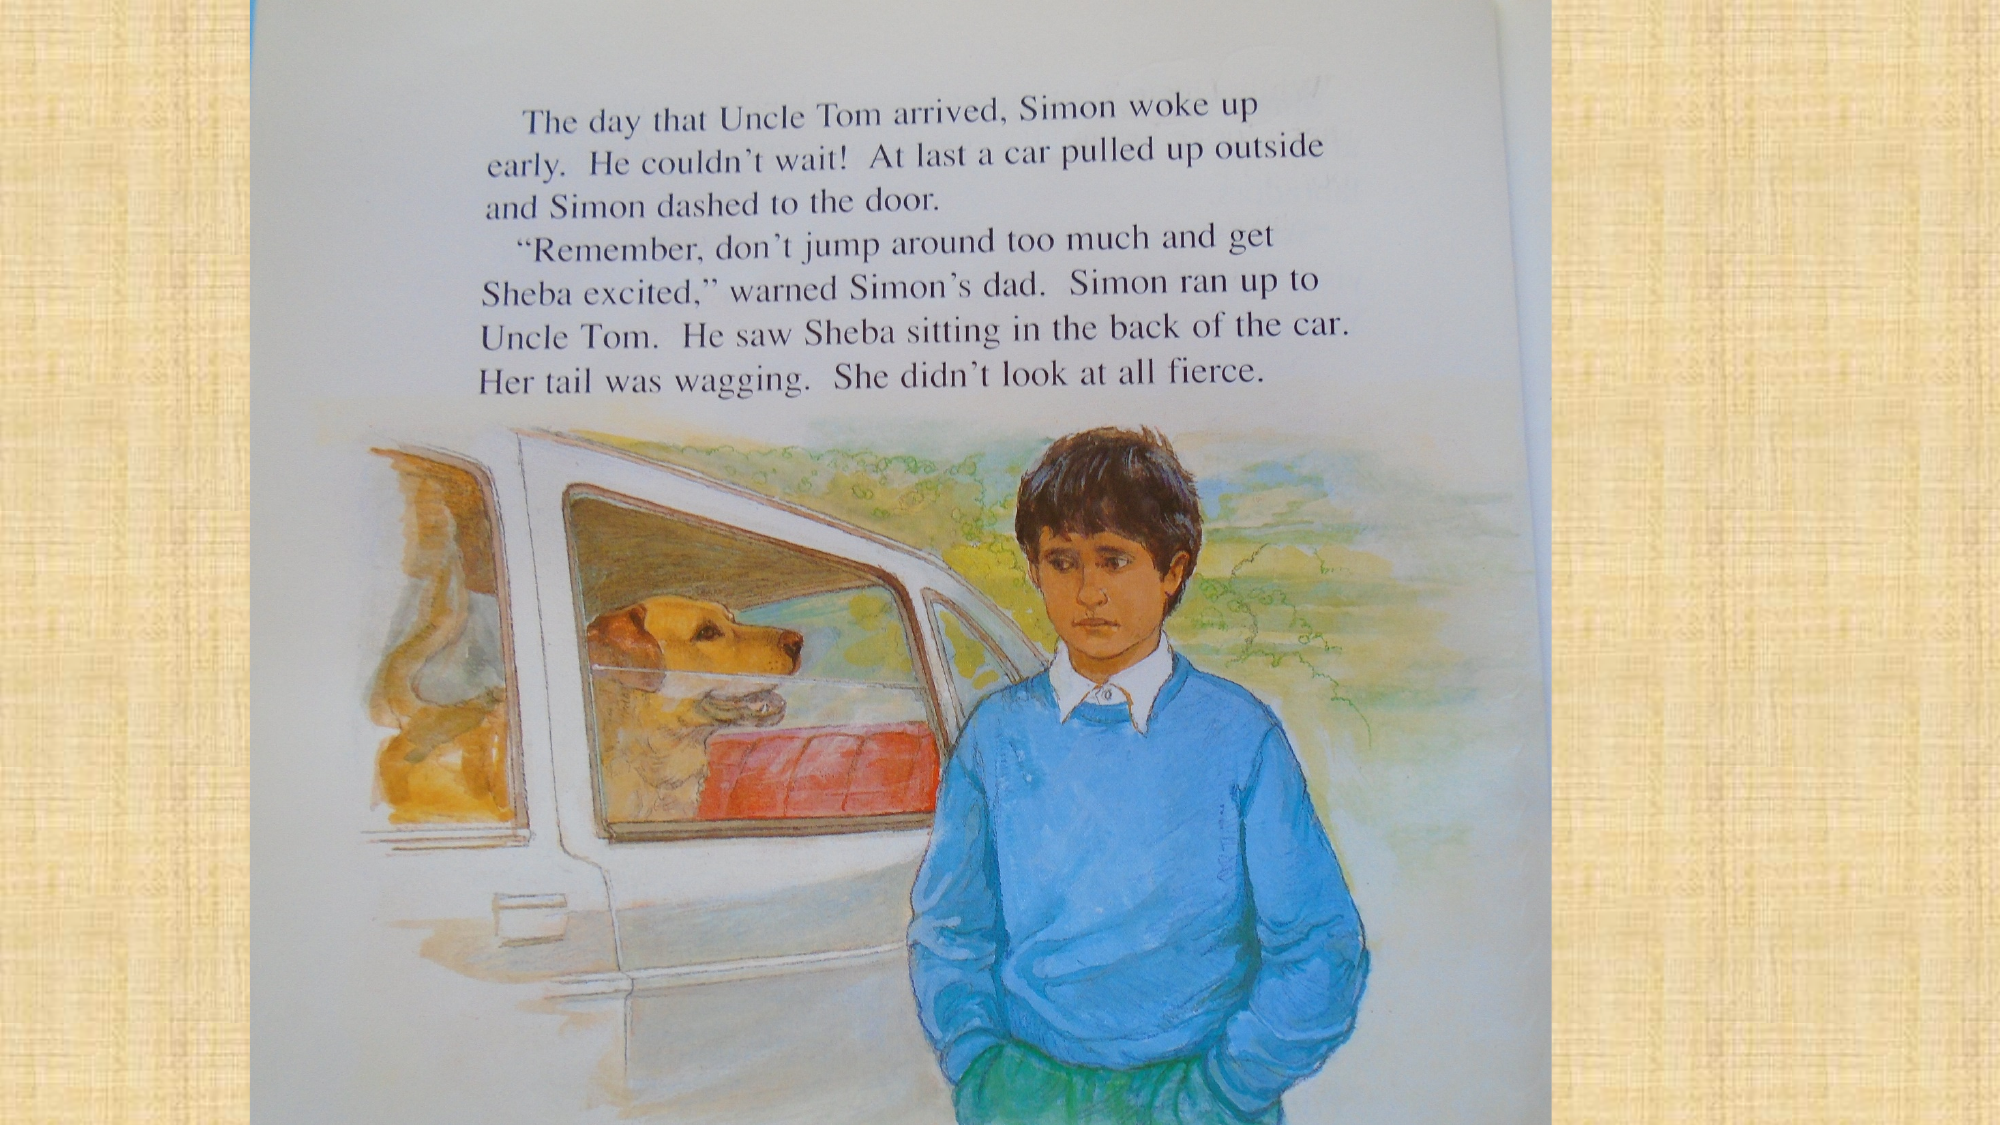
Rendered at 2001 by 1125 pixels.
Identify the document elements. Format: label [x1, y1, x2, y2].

picture [249, 0, 1552, 1125]
